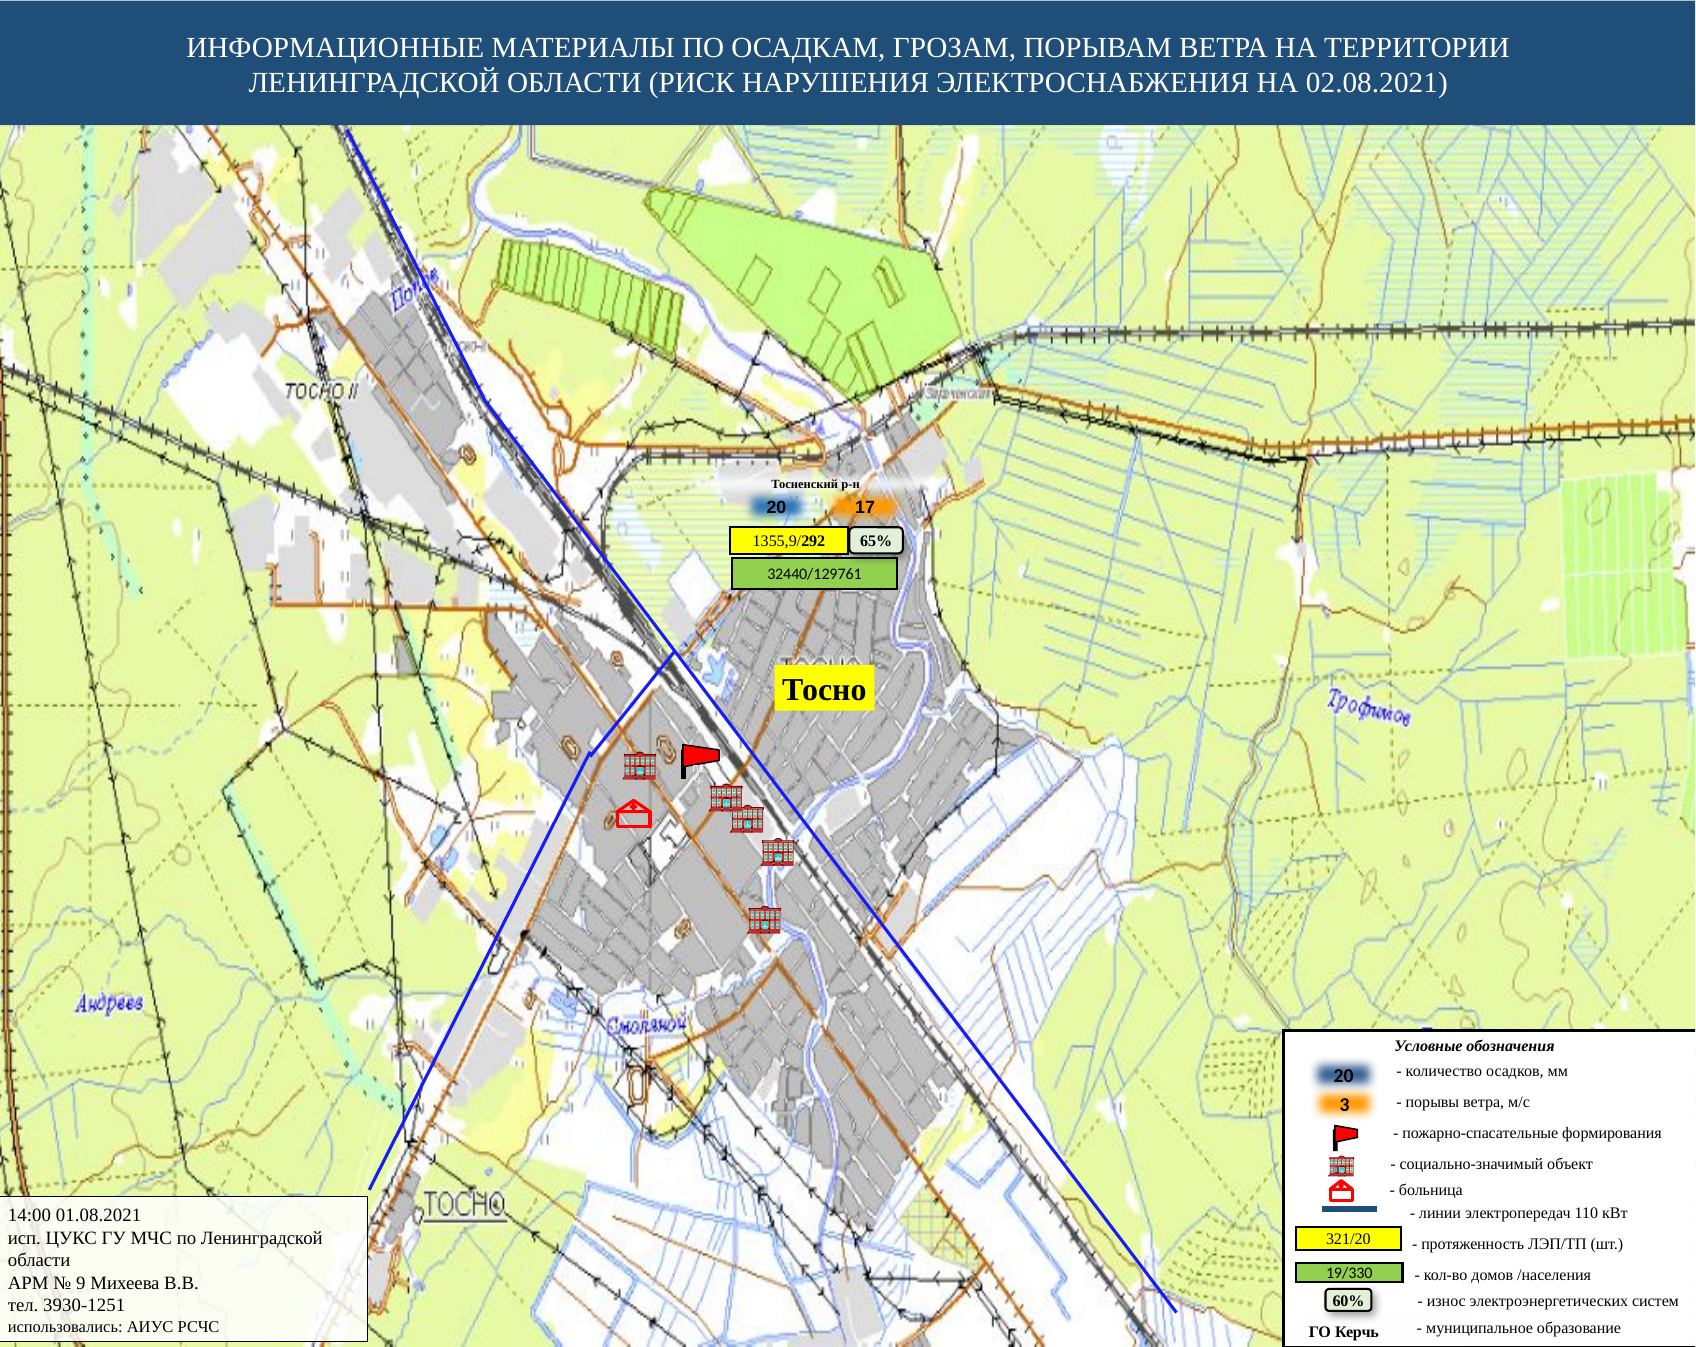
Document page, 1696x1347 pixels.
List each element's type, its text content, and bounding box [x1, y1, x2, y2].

text_box ИНФОРМАЦИОННЫЕ МАТЕРИАЛЫ ПО ОСАДКАМ, ГРОЗАМ, ПОРЫВАМ ВЕТРА НА ТЕРРИТОРИИ ЛЕНИНГРАДСКОЙ ОБЛАСТИ (РИСК НАРУШЕНИЯ ЭЛЕКТРОСНАБЖЕНИЯ НА 02.08.2021) [0, 0, 1696, 85]
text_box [1330, 1180, 1353, 1201]
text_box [485, 401, 1177, 1313]
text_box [589, 650, 676, 757]
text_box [1283, 1026, 1696, 1347]
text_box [1330, 1122, 1360, 1152]
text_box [369, 751, 591, 1190]
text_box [346, 129, 486, 402]
picture [0, 85, 1696, 1347]
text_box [1328, 1155, 1355, 1177]
